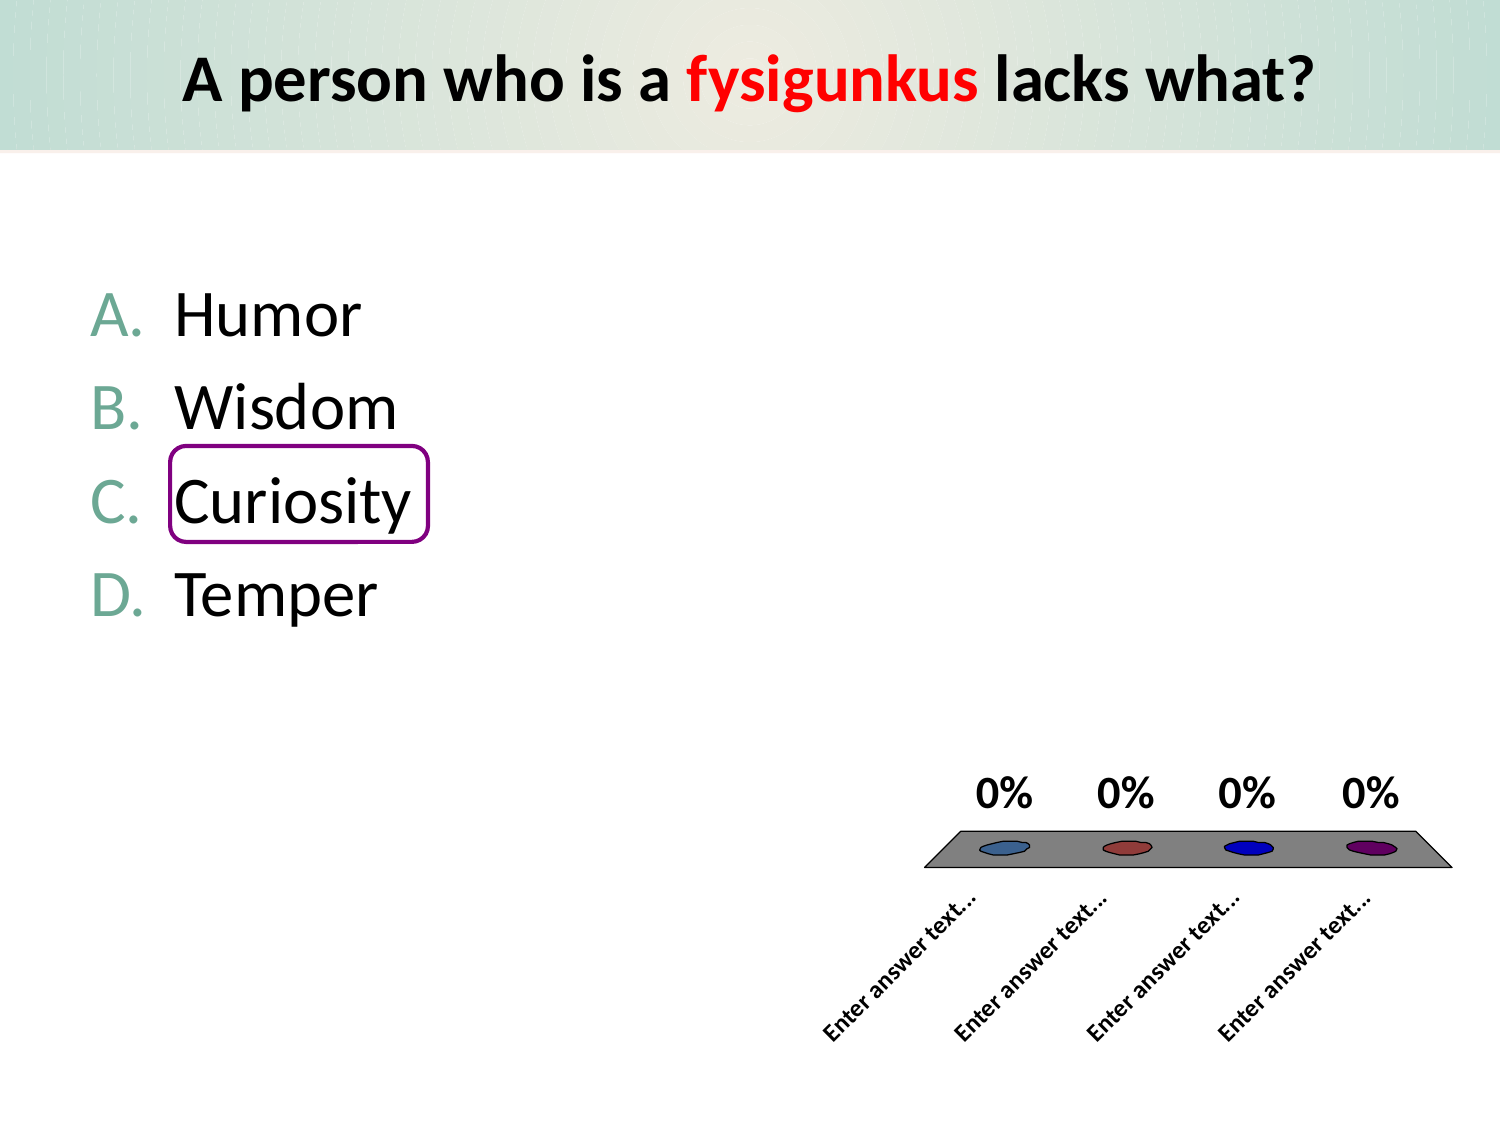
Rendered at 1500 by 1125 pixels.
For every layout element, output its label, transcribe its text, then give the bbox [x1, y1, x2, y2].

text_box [739, 262, 1490, 1107]
title A person who is a fysigunkus lacks what? [0, 0, 1500, 150]
text_box [168, 443, 431, 545]
list Humor Wisdom Curiosity Temper [75, 262, 737, 1005]
